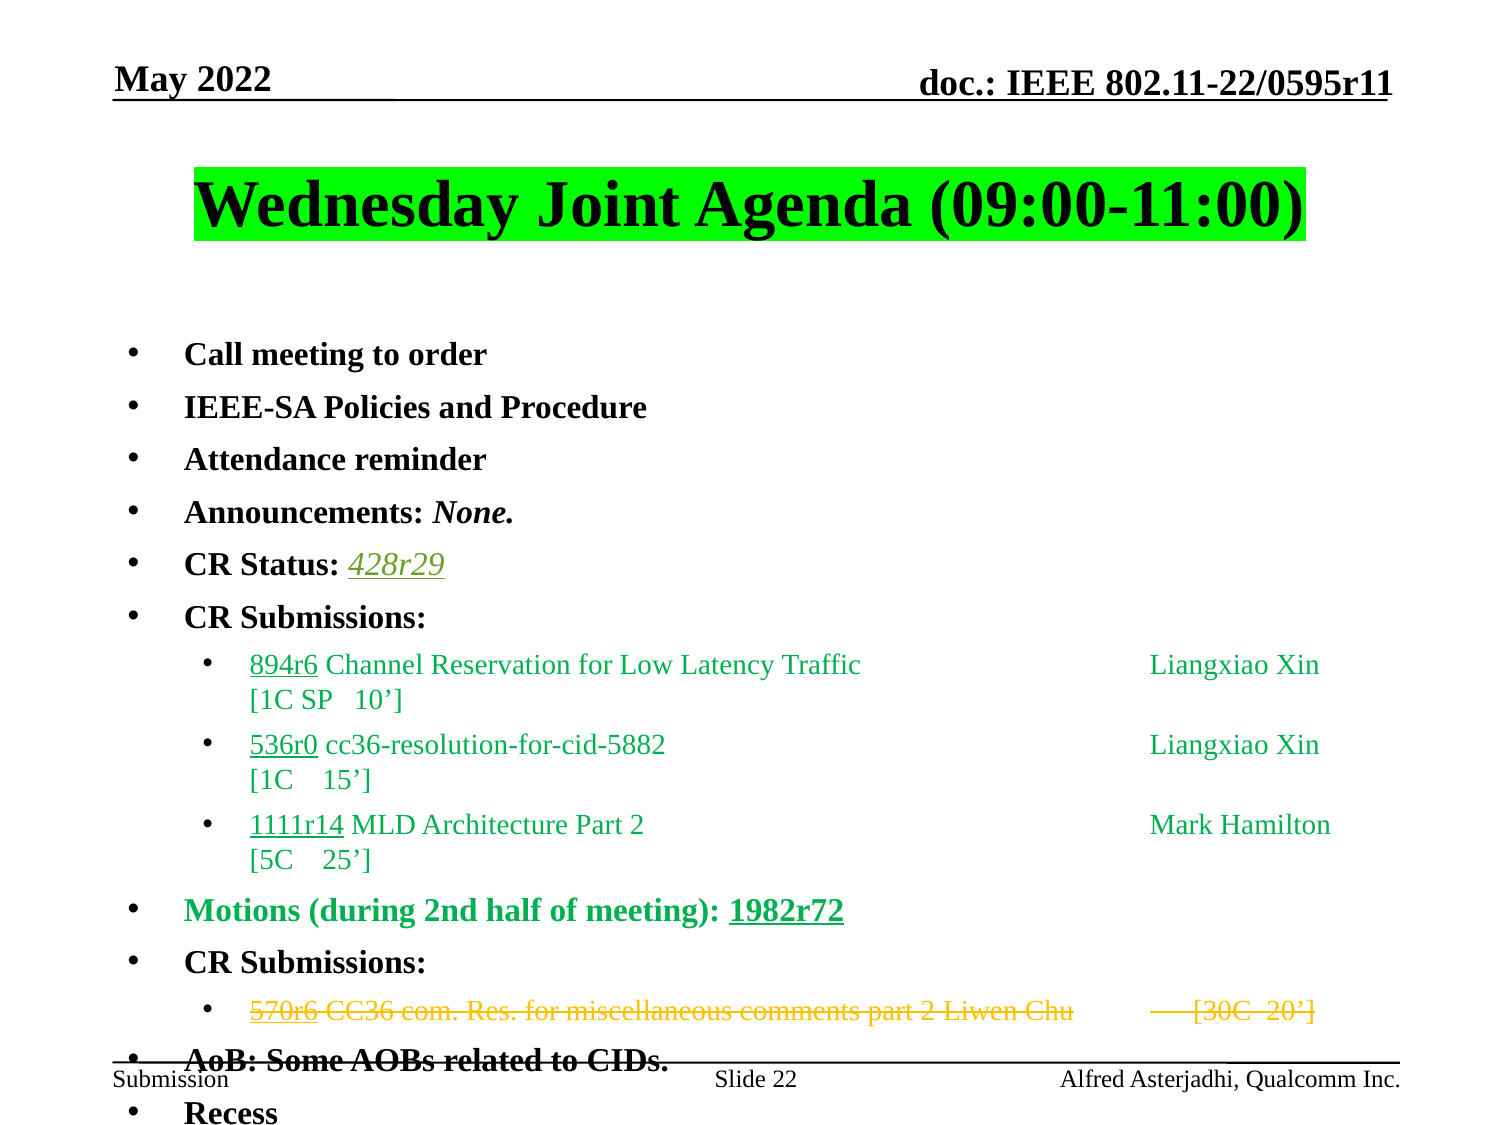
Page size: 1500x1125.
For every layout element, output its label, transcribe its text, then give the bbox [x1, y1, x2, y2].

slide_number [114, 54, 423, 100]
footer Alfred Asterjadhi, Qualcomm Inc. [878, 1061, 1402, 1093]
title Wednesday Joint Agenda (09:00-11:00) [112, 112, 1388, 288]
slide_number Slide 22 [712, 1061, 800, 1123]
list Call meeting to order IEEE-SA Policies and Procedure Attendance reminder Announcements: None. CR Status: 428r29 CR Submissions: 894r6 Channel Reservation for Low Latency Traffic Liangxiao Xin [1C SP 10’] 536r0 cc36-resolution-for-cid-5882 Liangxiao Xin [1C 15’] 1111r14 MLD Architecture Part 2 Mark Hamilton [5C 25’] Motions (during 2nd half of meeting): 1982r72 CR Submissions: 570r6 CC36 com. Res. for miscellaneous comments part 2 Liwen Chu [30C 20’] AoB: Some AOBs related to CIDs. Recess [112, 324, 1388, 1051]
